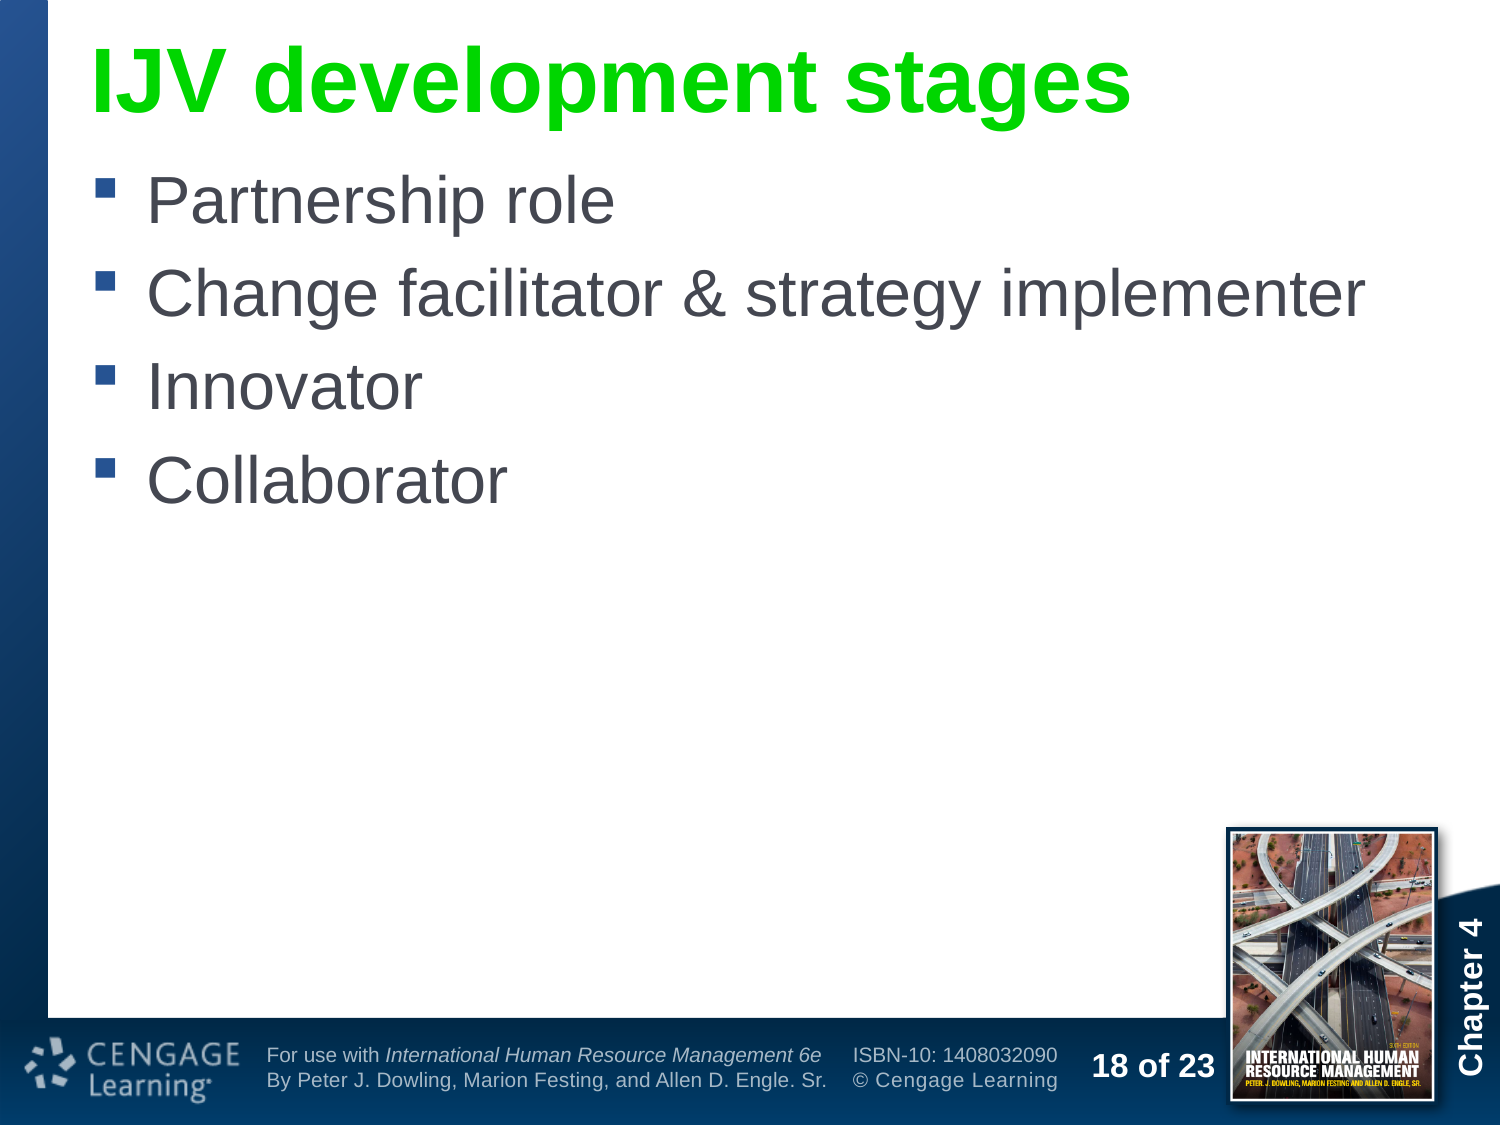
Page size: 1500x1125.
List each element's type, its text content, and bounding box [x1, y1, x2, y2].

list Partnership role Change facilitator & strategy implementer Innovator Collaborator [75, 149, 1446, 1024]
title IJV development stages [75, 1, 1498, 149]
picture [0, 883, 1500, 1125]
